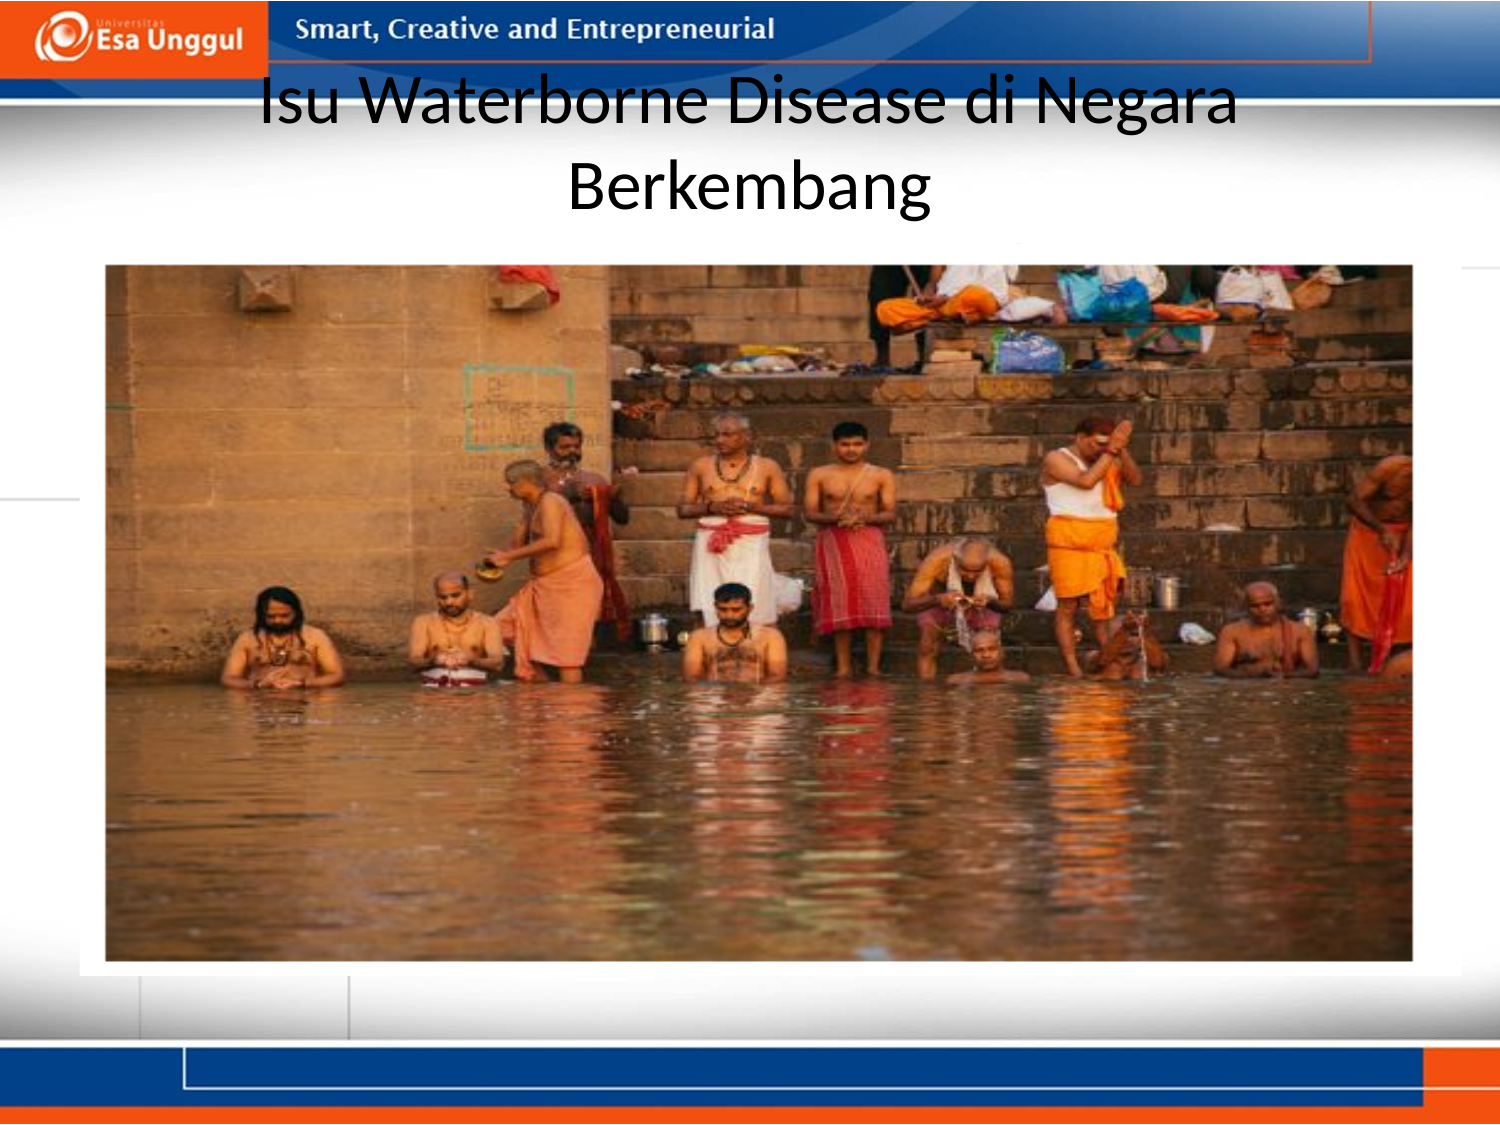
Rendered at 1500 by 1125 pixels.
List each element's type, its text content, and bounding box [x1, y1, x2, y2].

title Isu Waterborne Disease di Negara Berkembang [75, 45, 1425, 233]
picture [0, 1, 1500, 1124]
